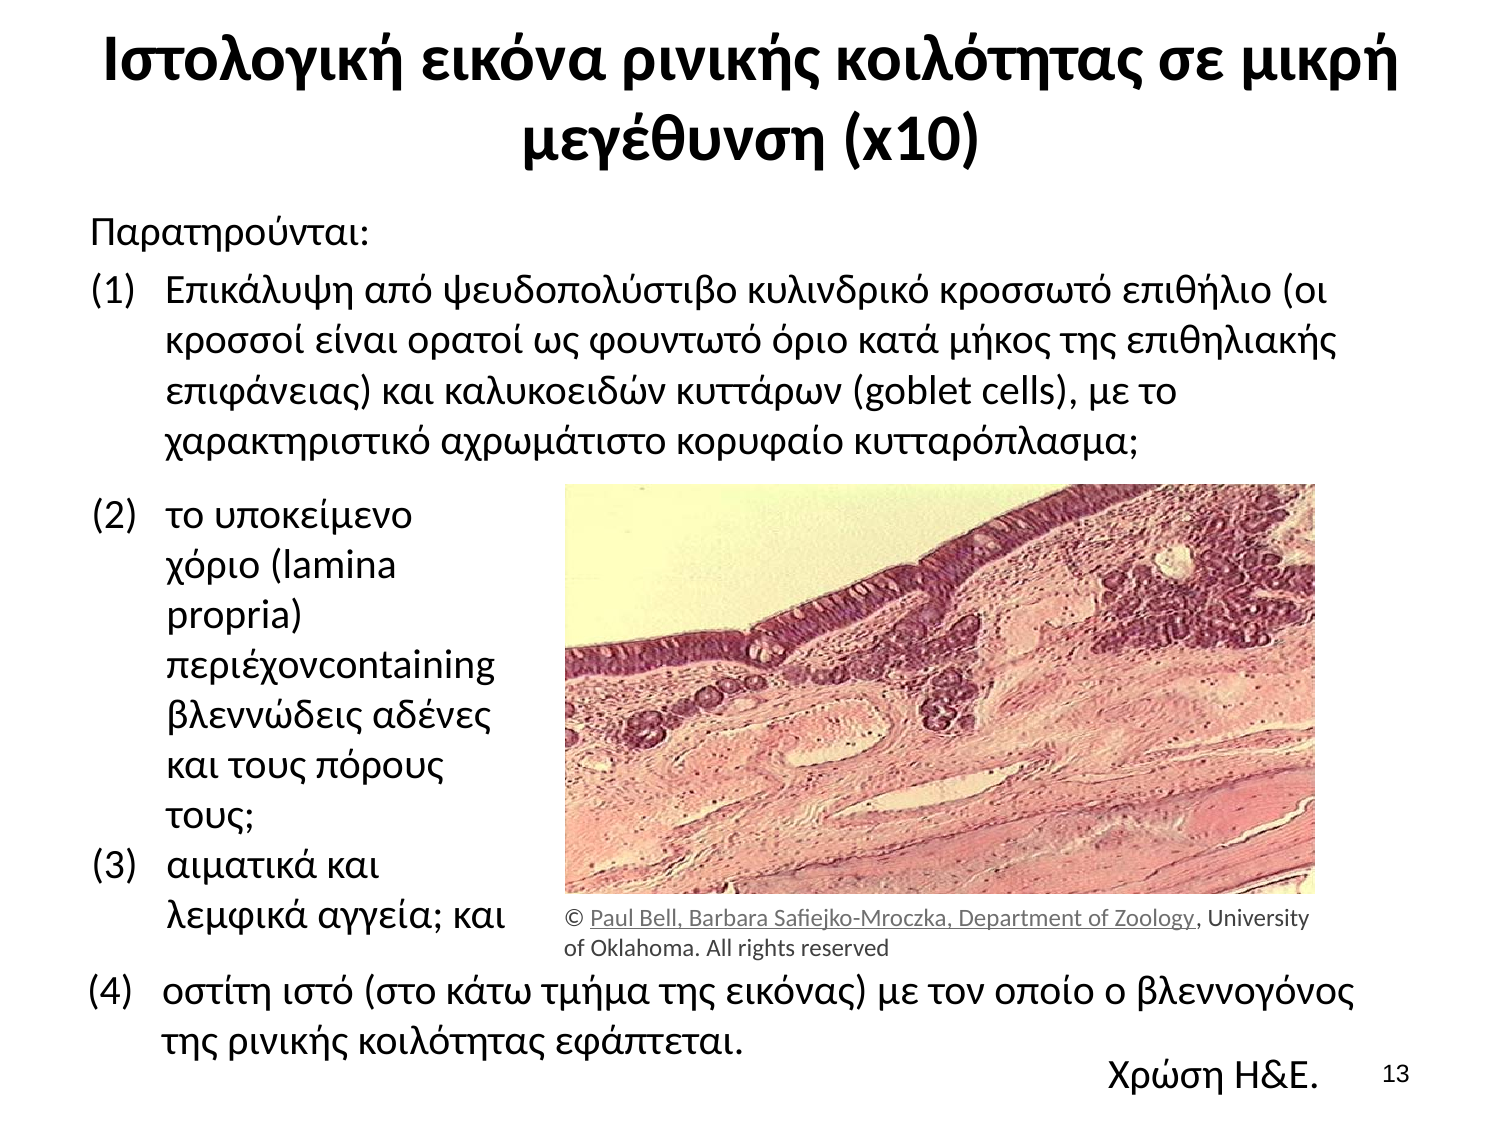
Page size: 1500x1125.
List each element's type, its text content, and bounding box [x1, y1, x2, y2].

list Παρατηρούνται: Επικάλυψη από ψευδοπολύστιβο κυλινδρικό κροσσωτό επιθήλιο (οι κροσσοί είναι ορατοί ως φουντωτό όριο κατά μήκος της επιθηλιακής επιφάνειας) και καλυκοειδών κυττάρων (goblet cells), με το χαρακτηριστικό αχρωμάτιστο κορυφαίο κυτταρόπλασμα; [75, 196, 1412, 480]
text_box οστίτη ιστό (στο κάτω τμήμα της εικόνας) με τον οποίο ο βλεννογόνος της ρινικής κοιλότητας εφάπτεται. [72, 955, 1388, 1071]
text_box © Paul Bell, Barbara Safiejko-Mroczka, Department of Zoology, University of Oklahoma. All rights reserved [549, 893, 1329, 969]
picture [565, 483, 1315, 895]
slide_number 12 [1074, 1042, 1425, 1103]
text_box το υποκείμενο χόριο (lamina propria) περιέχονcontaining βλεννώδεις αδένες και τους πόρους τους; αιματικά και λεμφικά αγγεία; και [76, 479, 526, 945]
title Ιστολογική εικόνα ρινικής κοιλότητας σε μικρή μεγέθυνση (x10) [76, 19, 1427, 169]
